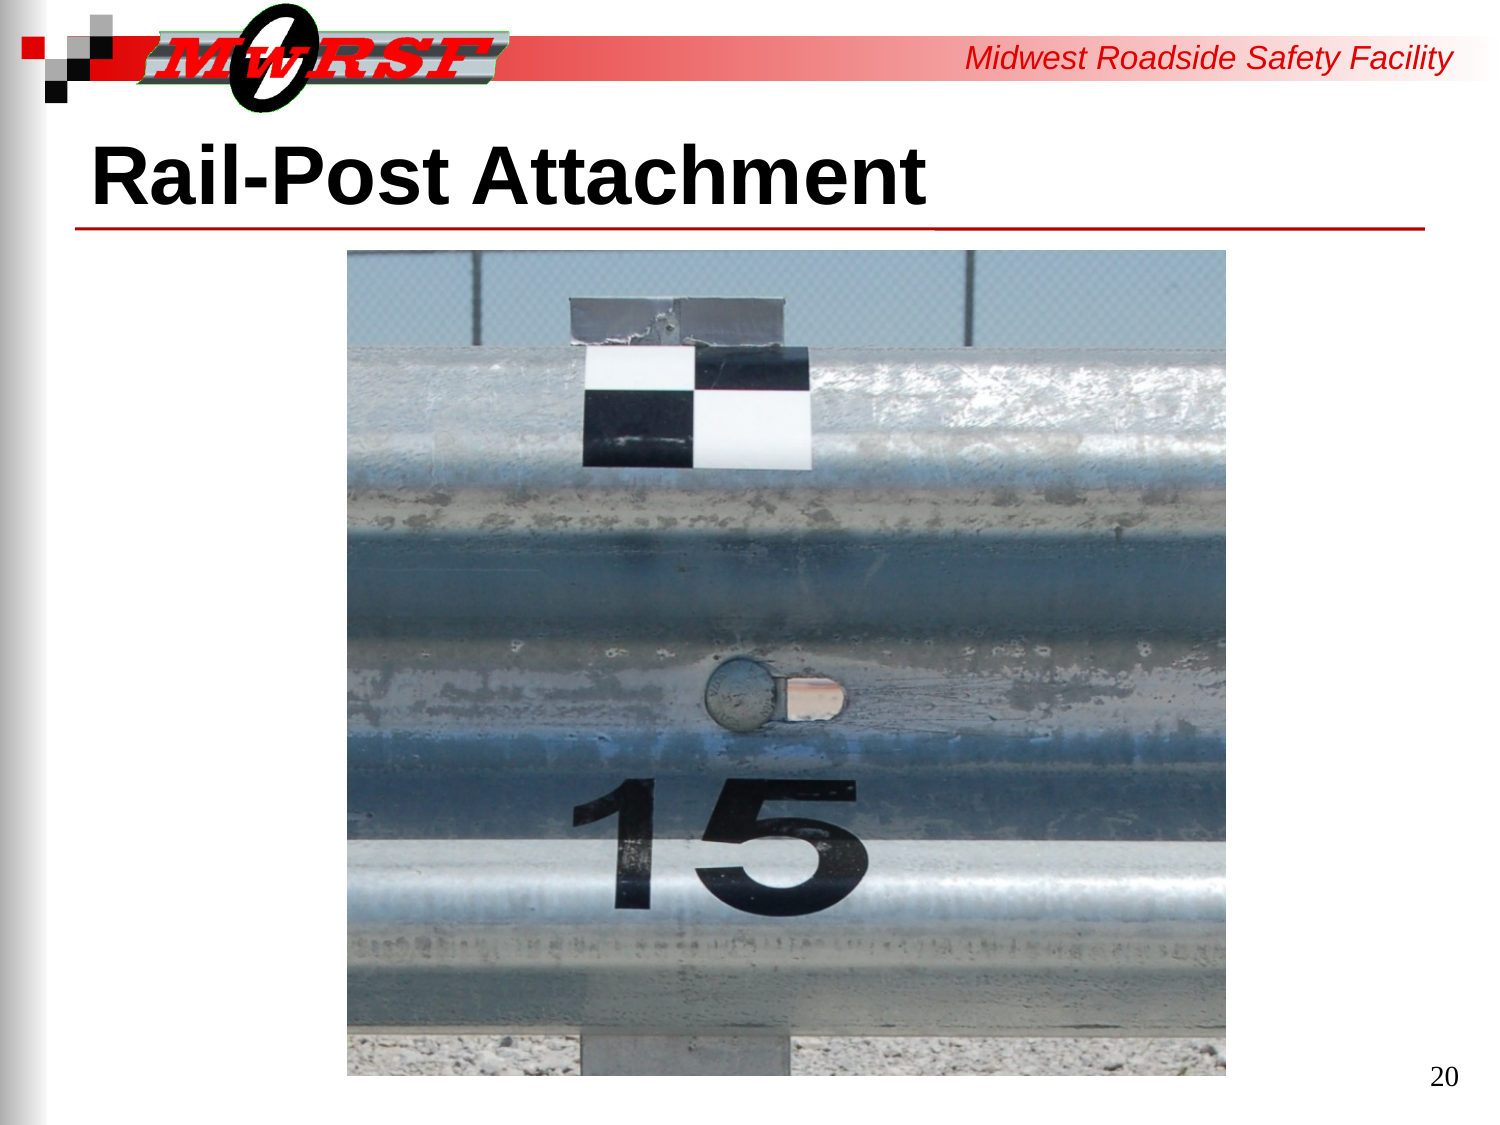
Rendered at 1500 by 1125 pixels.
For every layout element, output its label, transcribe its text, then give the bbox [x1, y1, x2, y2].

slide_number 20 [1124, 1024, 1475, 1101]
title Rail-Post Attachment [75, 75, 1425, 268]
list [347, 250, 1226, 1076]
picture [135, 2, 510, 75]
